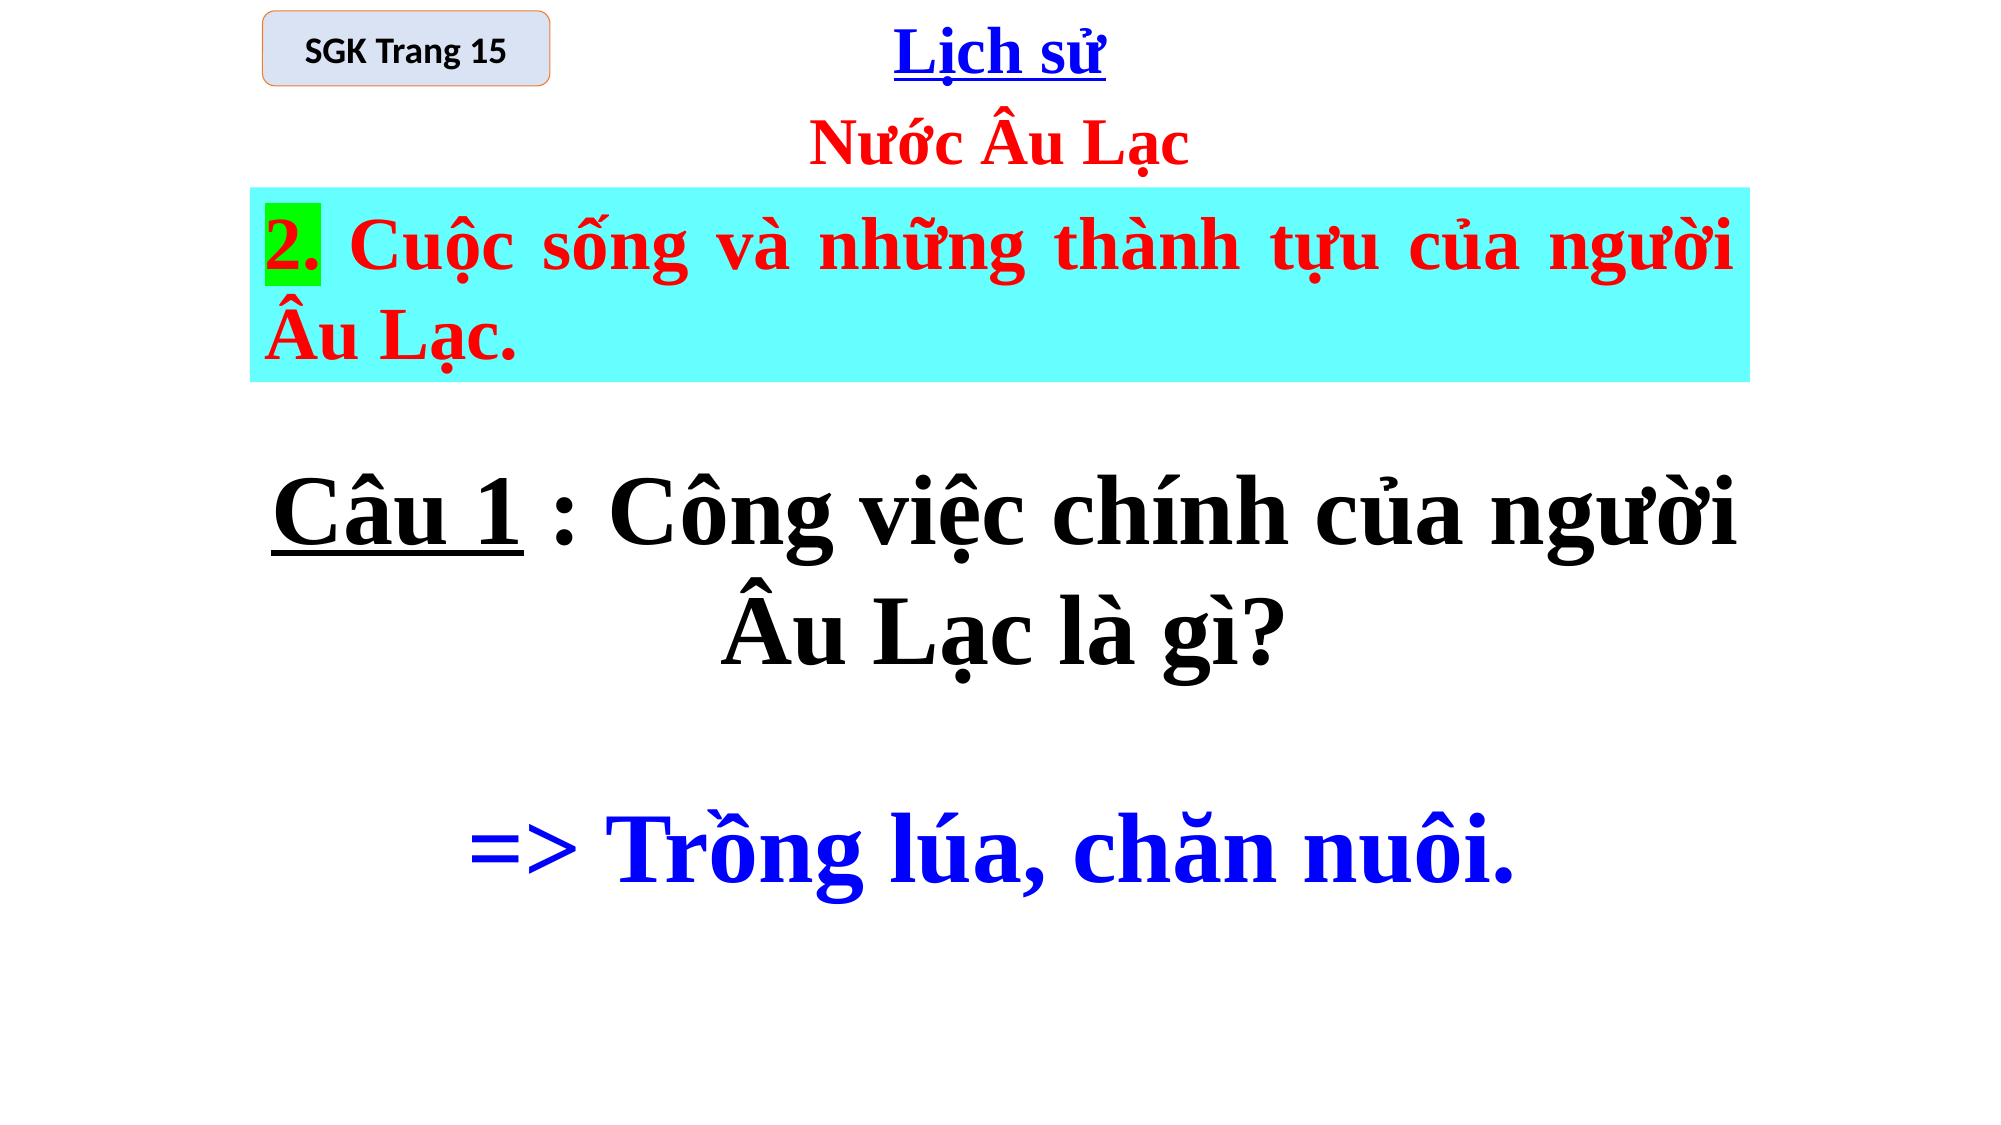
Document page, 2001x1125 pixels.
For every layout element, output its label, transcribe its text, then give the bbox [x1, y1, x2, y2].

text_box 2. Cuộc sống và những thành tựu của người Âu Lạc. [249, 187, 1750, 383]
text_box Lịch sử [249, 0, 1750, 90]
text_box => Trồng lúa, chăn nuôi. [254, 774, 1755, 910]
text_box Nước Âu Lạc [249, 90, 1750, 186]
text_box Câu 1 : Công việc chính của người Âu Lạc là gì? [254, 437, 1755, 693]
text_box SGK Trang 15 [261, 10, 551, 87]
